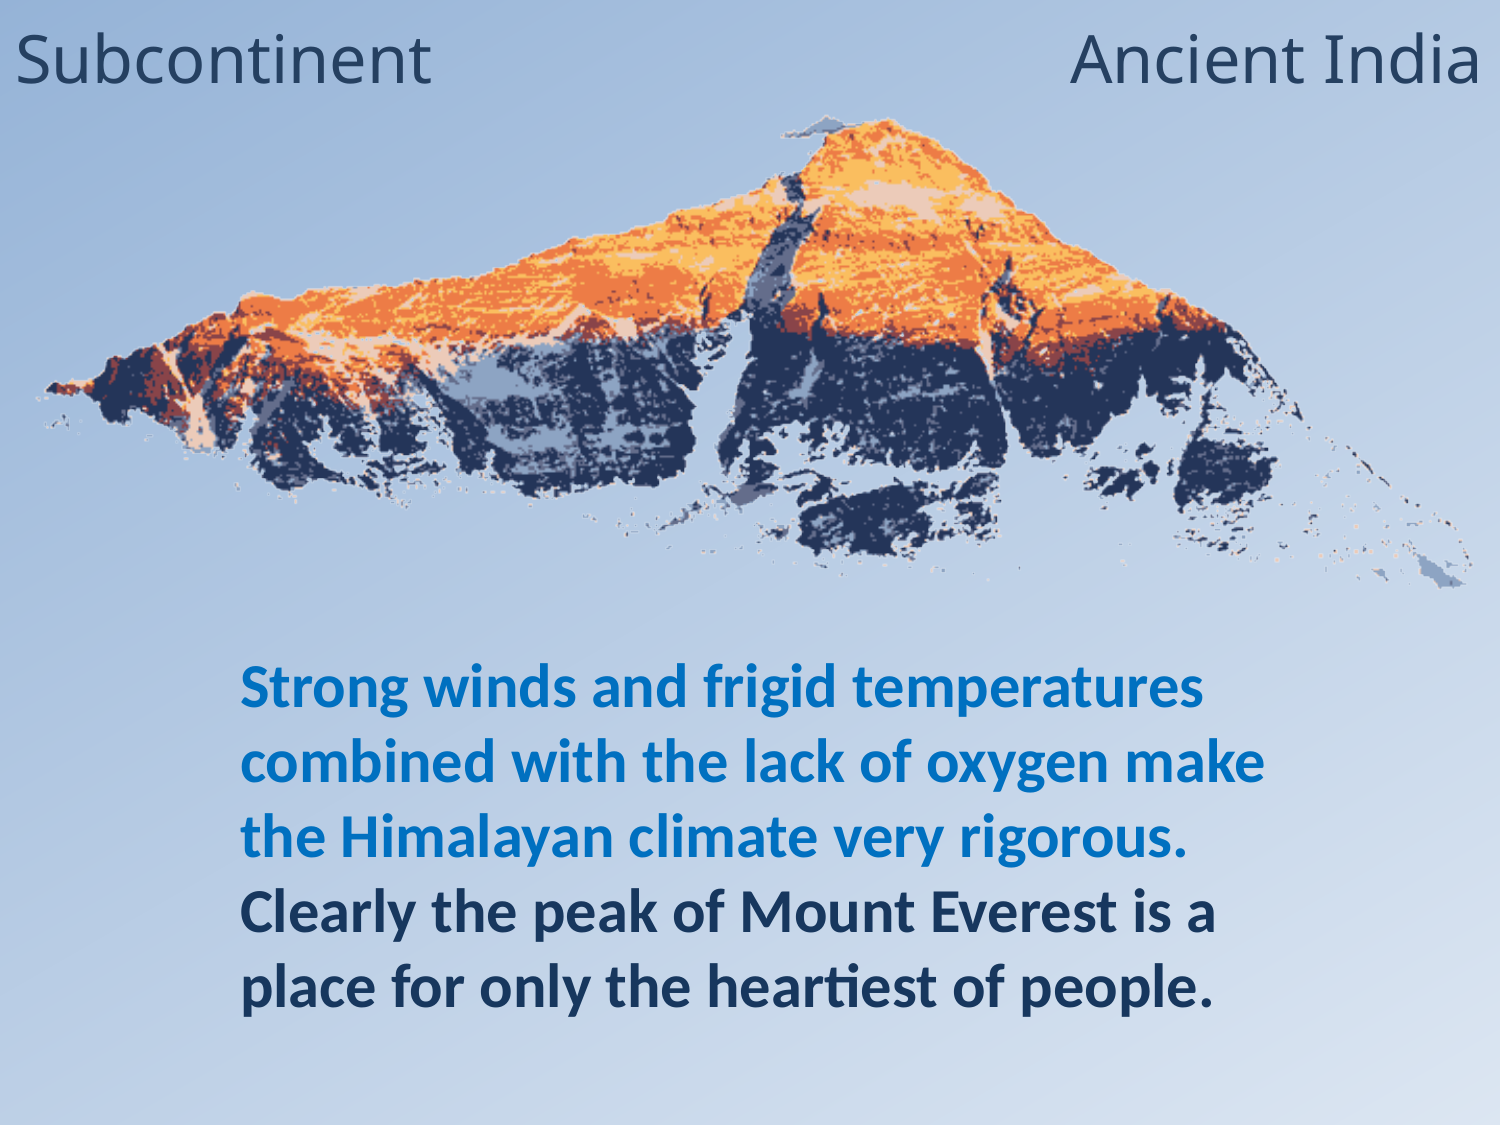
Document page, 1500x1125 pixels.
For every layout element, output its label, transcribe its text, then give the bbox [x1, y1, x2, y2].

subtitle Strong winds and frigid temperatures combined with the lack of oxygen make the Himalayan climate very rigorous. Clearly the peak of Mount Everest is a place for only the heartiest of people. [225, 637, 1313, 1063]
picture [24, 99, 1484, 619]
text_box Subcontinent Ancient India [0, 0, 1500, 113]
